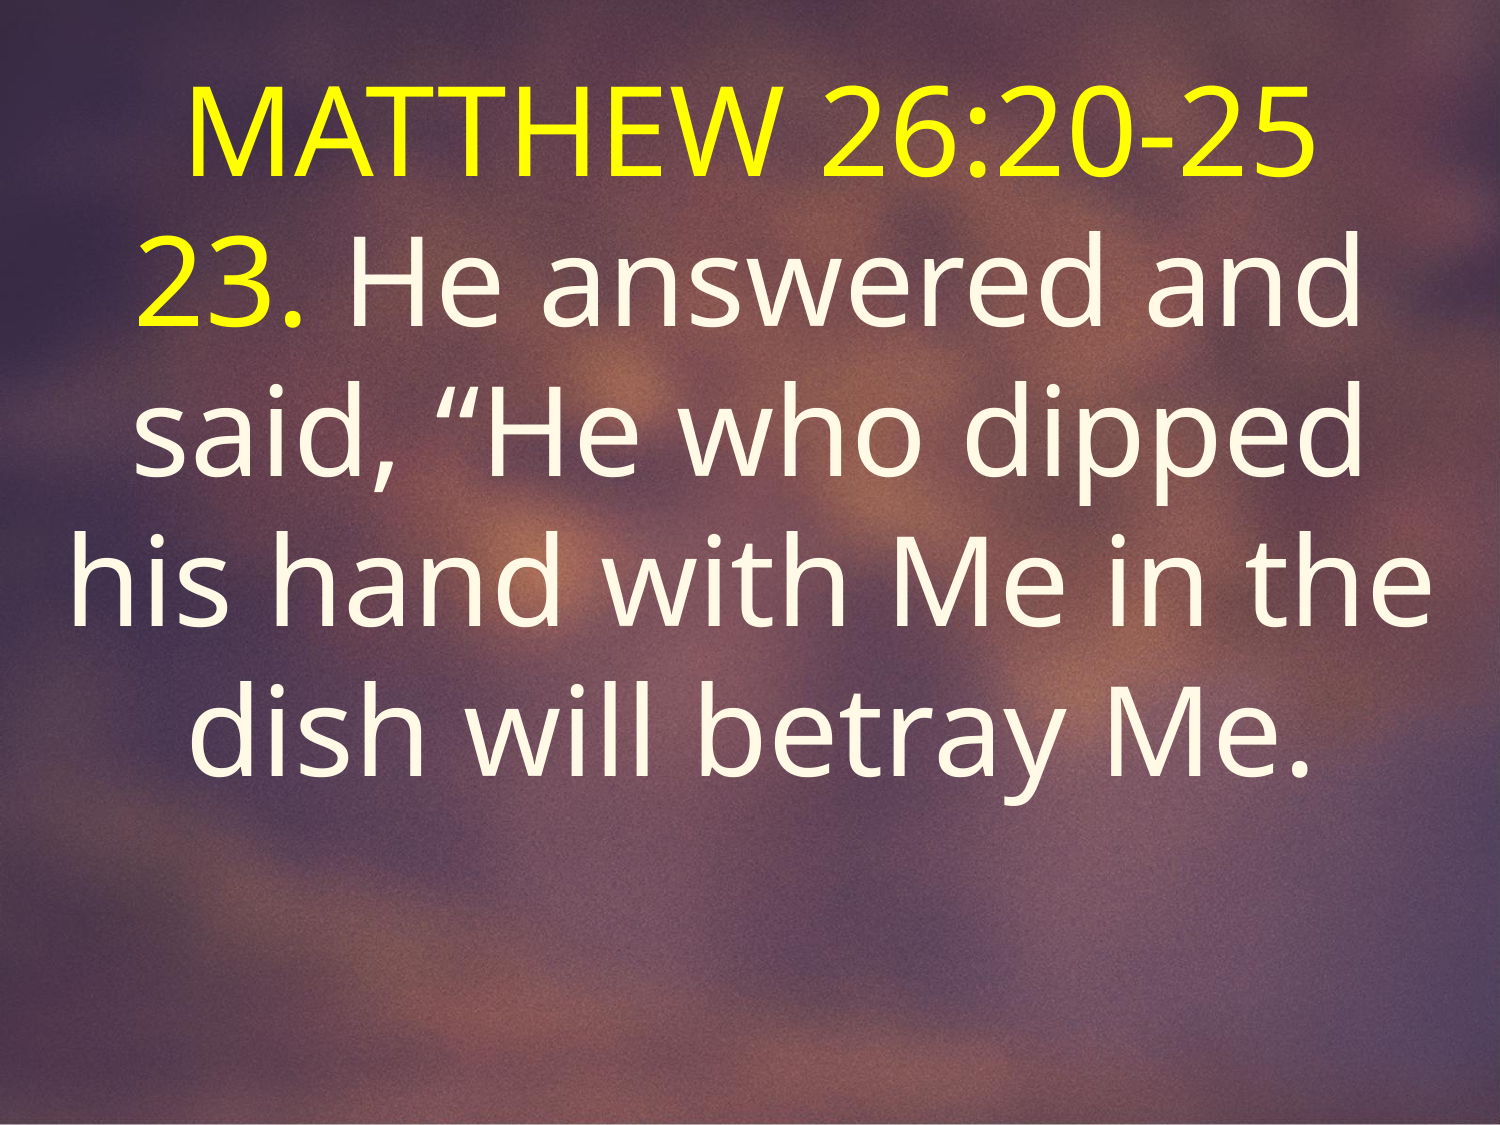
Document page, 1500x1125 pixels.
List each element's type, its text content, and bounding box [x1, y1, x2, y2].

picture [0, 0, 1500, 1125]
text_box MATTHEW 26:20-25 23. He answered and said, “He who dipped his hand with Me in the dish will betray Me. [25, 44, 1477, 810]
